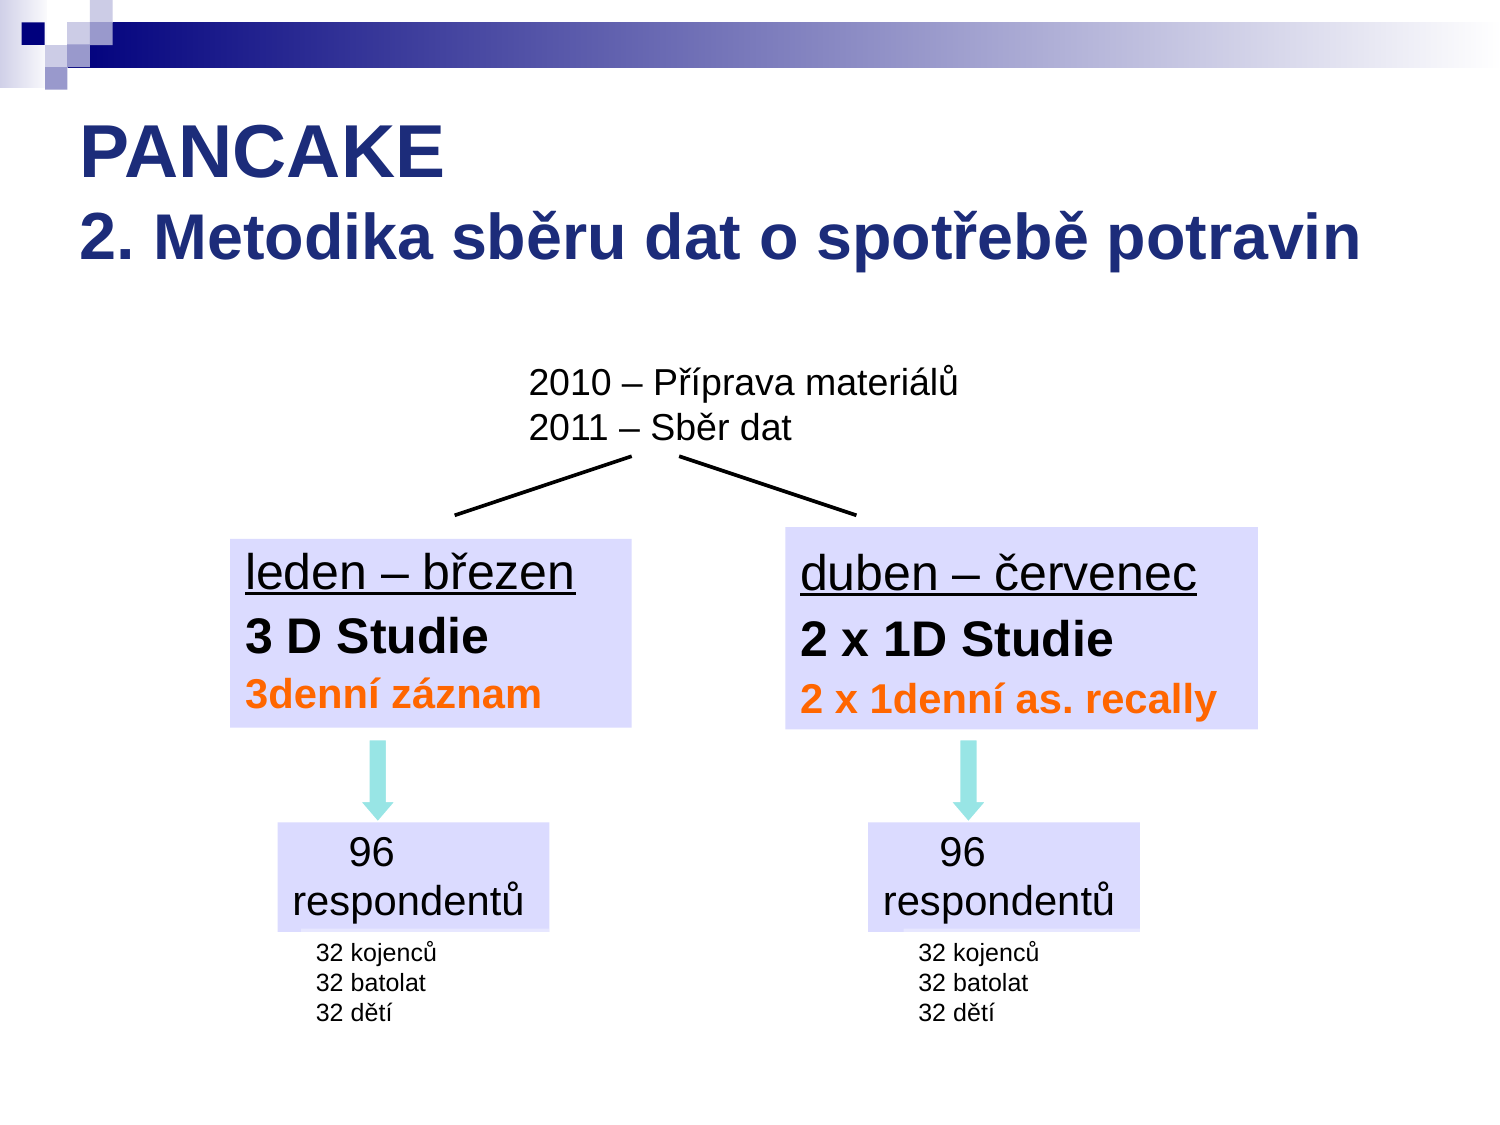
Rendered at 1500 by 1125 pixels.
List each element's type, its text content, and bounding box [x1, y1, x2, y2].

text_box [123, 314, 1329, 375]
text_box 96 respondentů [868, 822, 1140, 932]
text_box [950, 739, 987, 822]
text_box 32 kojenců 32 batolat 32 dětí [301, 928, 550, 1034]
text_box [360, 739, 396, 822]
list leden – březen 3 D Studie 3denní záznam [229, 538, 632, 728]
text_box duben – červenec 2 x 1D Studie 2 x 1denní as. recally [785, 527, 1258, 730]
text_box 96 respondentů [277, 822, 550, 932]
title PANCAKE 2. Metodika sběru dat o spotřebě potravin [64, 74, 1483, 301]
text_box 32 kojenců 32 batolat 32 dětí [903, 928, 1152, 1034]
text_box 2010 – Příprava materiálů 2011 – Sběr dat [513, 375, 975, 456]
